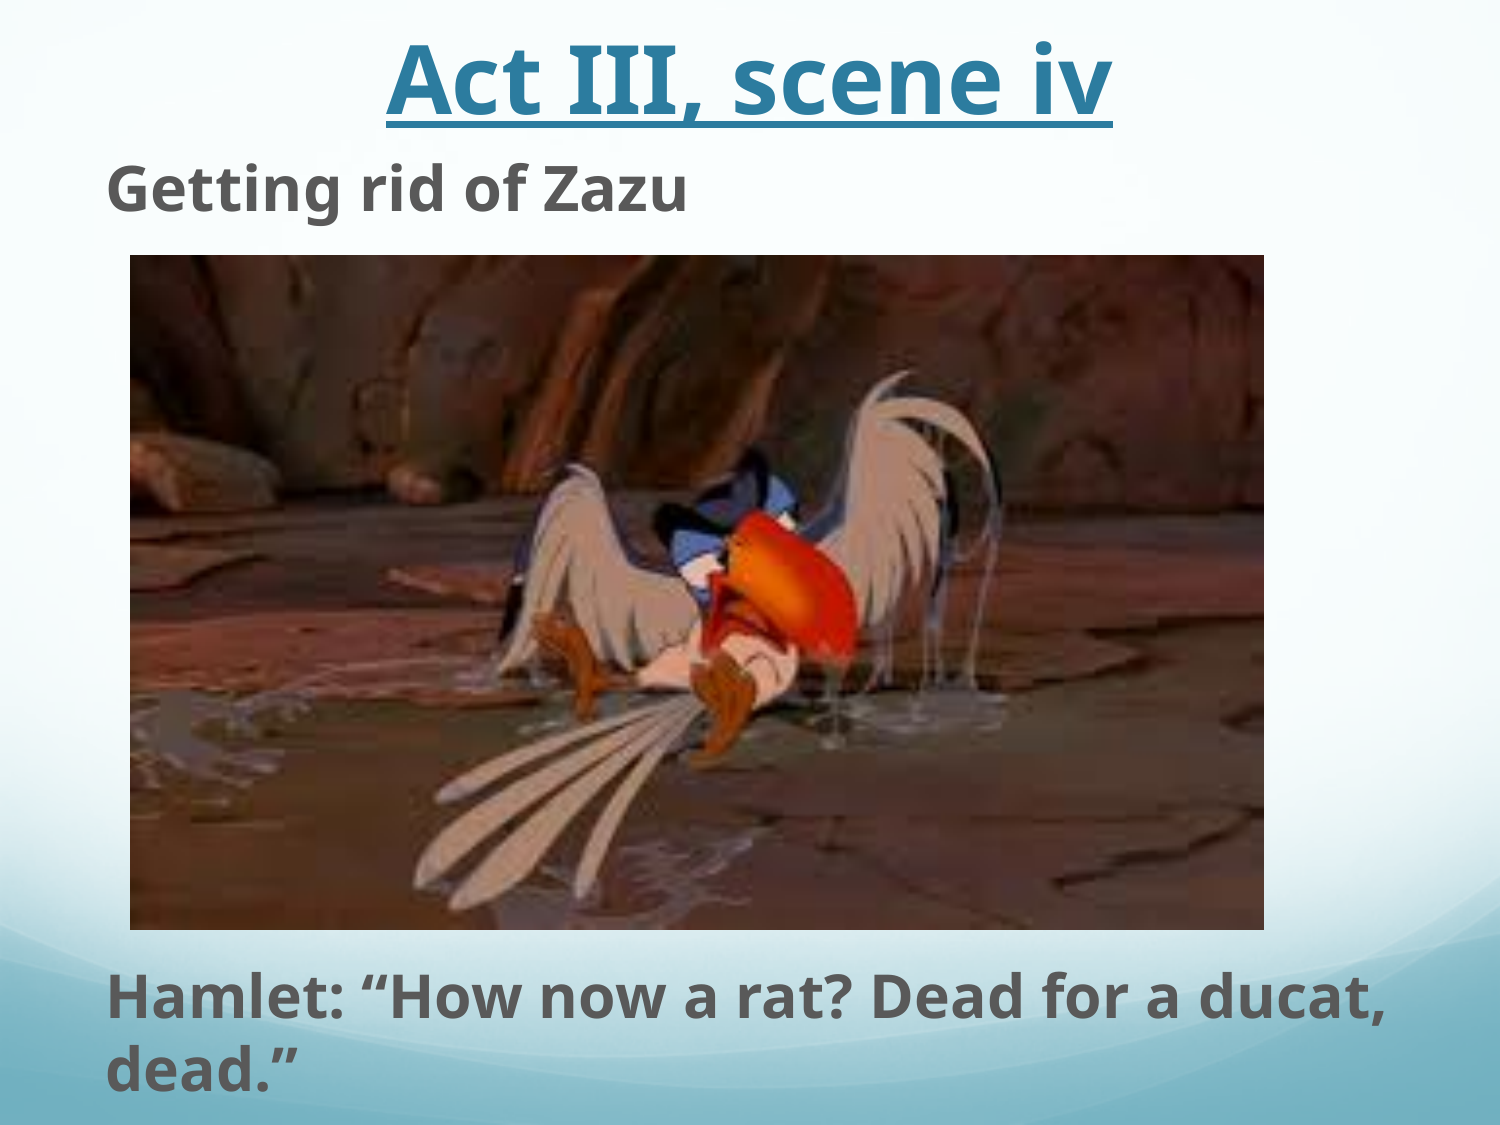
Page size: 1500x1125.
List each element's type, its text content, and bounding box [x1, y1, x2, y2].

list Getting rid of Zazu [90, 140, 1410, 232]
picture [129, 254, 1265, 930]
text_box Hamlet: “How now a rat? Dead for a ducat, dead.” [90, 950, 1410, 1113]
title Act III, scene iv [90, 17, 1410, 140]
